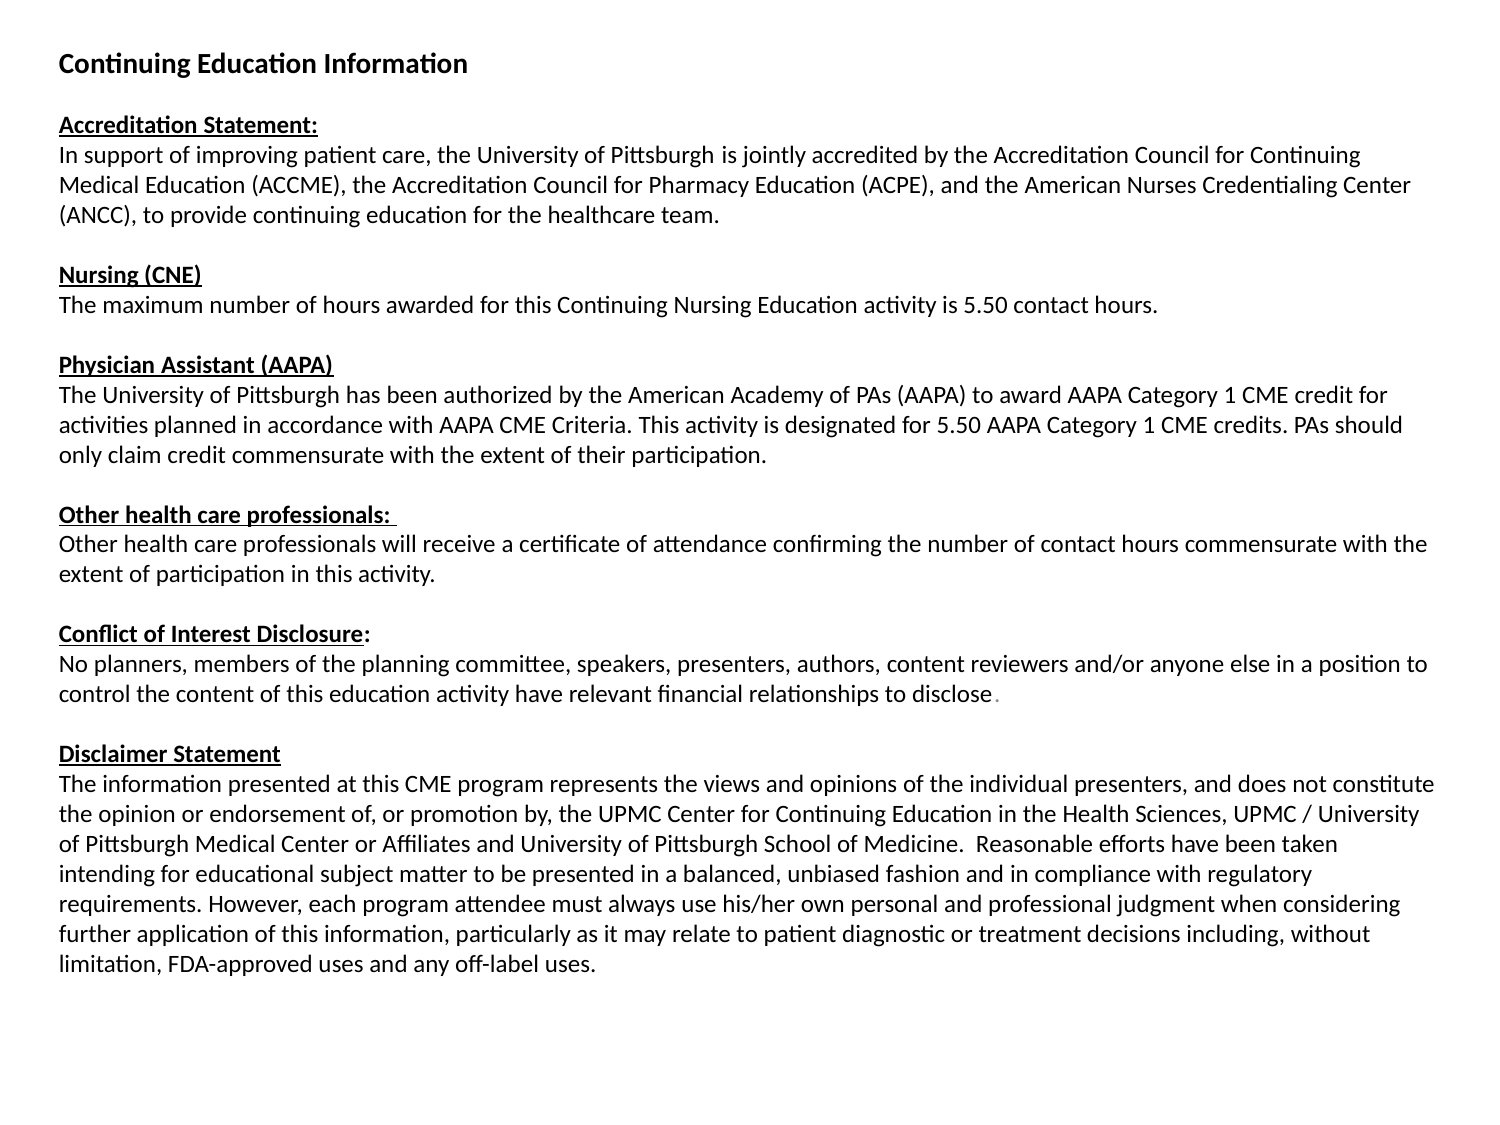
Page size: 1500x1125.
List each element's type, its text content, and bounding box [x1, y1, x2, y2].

subtitle Continuing Education Information Accreditation Statement: In support of improving patient care, the University of Pittsburgh is jointly accredited by the Accreditation Council for Continuing Medical Education (ACCME), the Accreditation Council for Pharmacy Education (ACPE), and the American Nurses Credentialing Center (ANCC), to provide continuing education for the healthcare team. Nursing (CNE) The maximum number of hours awarded for this Continuing Nursing Education activity is 5.50 contact hours. Physician Assistant (AAPA) The University of Pittsburgh has been authorized by the American Academy of PAs (AAPA) to award AAPA Category 1 CME credit for activities planned in accordance with AAPA CME Criteria. This activity is designated for 5.50 AAPA Category 1 CME credits. PAs should only claim credit commensurate with the extent of their participation. Other health care professionals: Other health care professionals will receive a certificate of attendance confirming the number of contact hours commensurate with the extent of participation in this activity. Conflict of Interest Disclosure: No planners, members of the planning committee, speakers, presenters, authors, content reviewers and/or anyone else in a position to control the content of this education activity have relevant financial relationships to disclose. Disclaimer Statement The information presented at this CME program represents the views and opinions of the individual presenters, and does not constitute the opinion or endorsement of, or promotion by, the UPMC Center for Continuing Education in the Health Sciences, UPMC / University of Pittsburgh Medical Center or Affiliates and University of Pittsburgh School of Medicine. Reasonable efforts have been taken intending for educational subject matter to be presented in a balanced, unbiased fashion and in compliance with regulatory requirements. However, each program attendee must always use his/her own personal and professional judgment when considering further application of this information, particularly as it may relate to patient diagnostic or treatment decisions including, without limitation, FDA-approved uses and any off-label uses. [43, 36, 1457, 1089]
